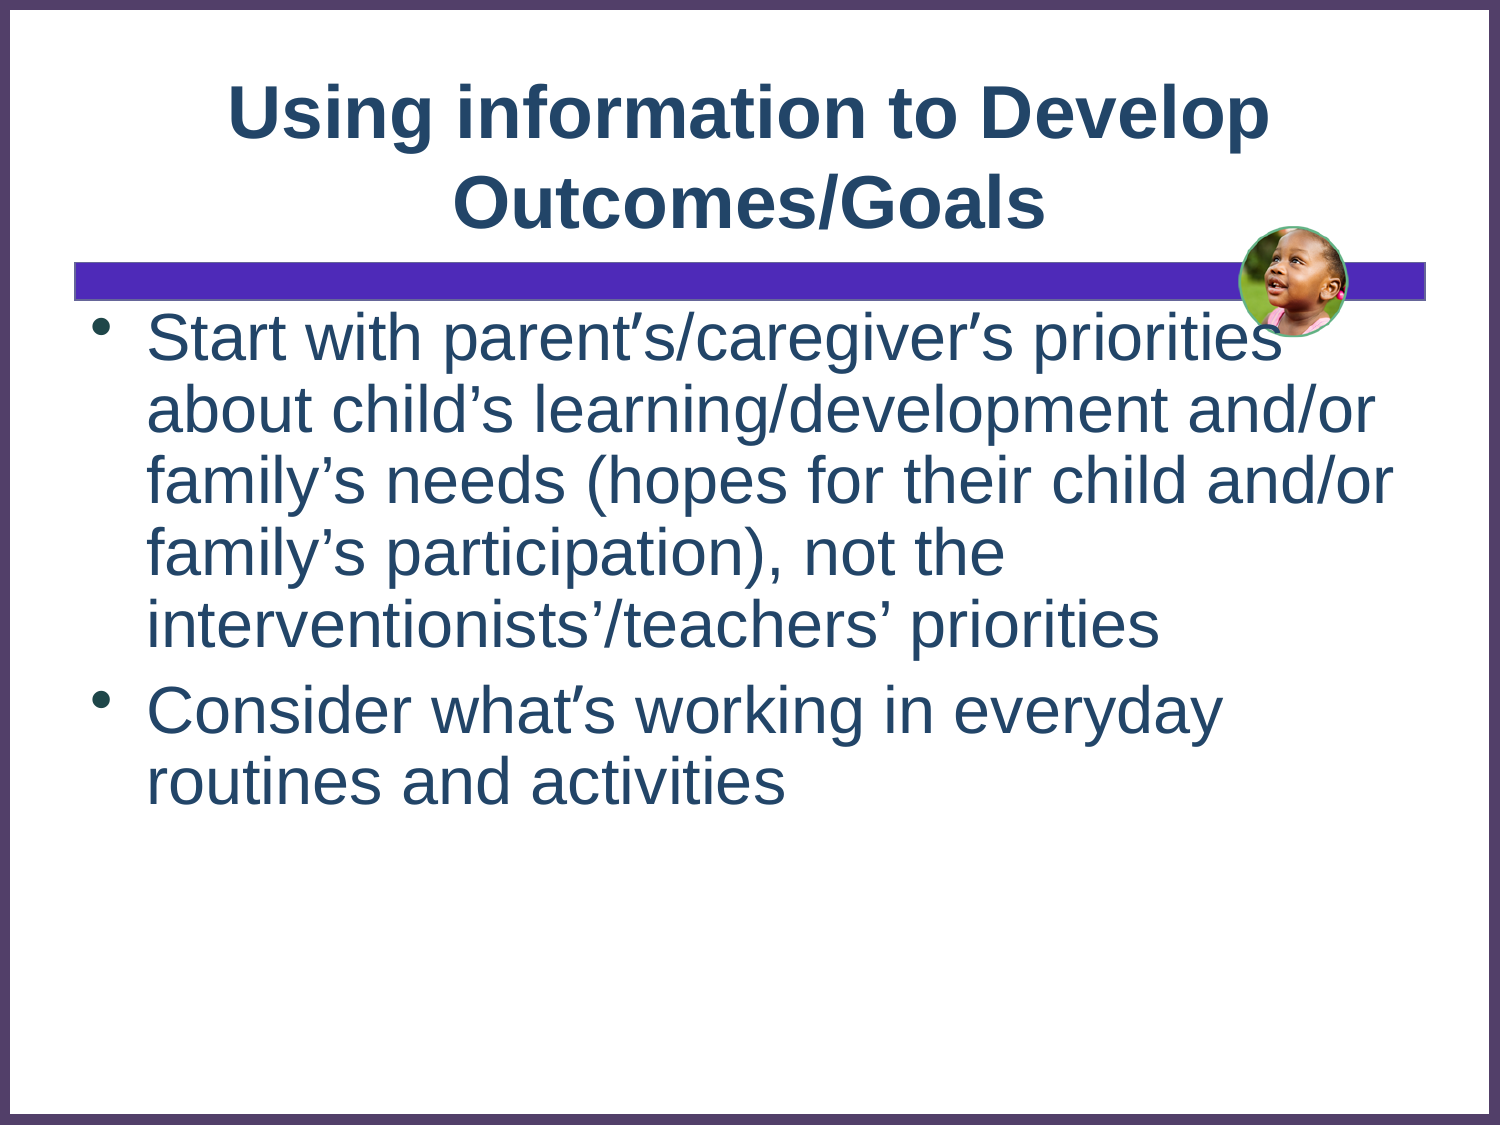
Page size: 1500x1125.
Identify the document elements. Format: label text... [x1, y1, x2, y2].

title Using information to Develop Outcomes/Goals [74, 44, 1426, 263]
list Start with parent’s/caregiver’s priorities about child’s learning/development and/or family’s needs (hopes for their child and/or family’s participation), not the interventionists’/teachers’ priorities Consider what’s working in everyday routines and activities [74, 294, 1426, 1038]
picture [1237, 263, 1350, 294]
